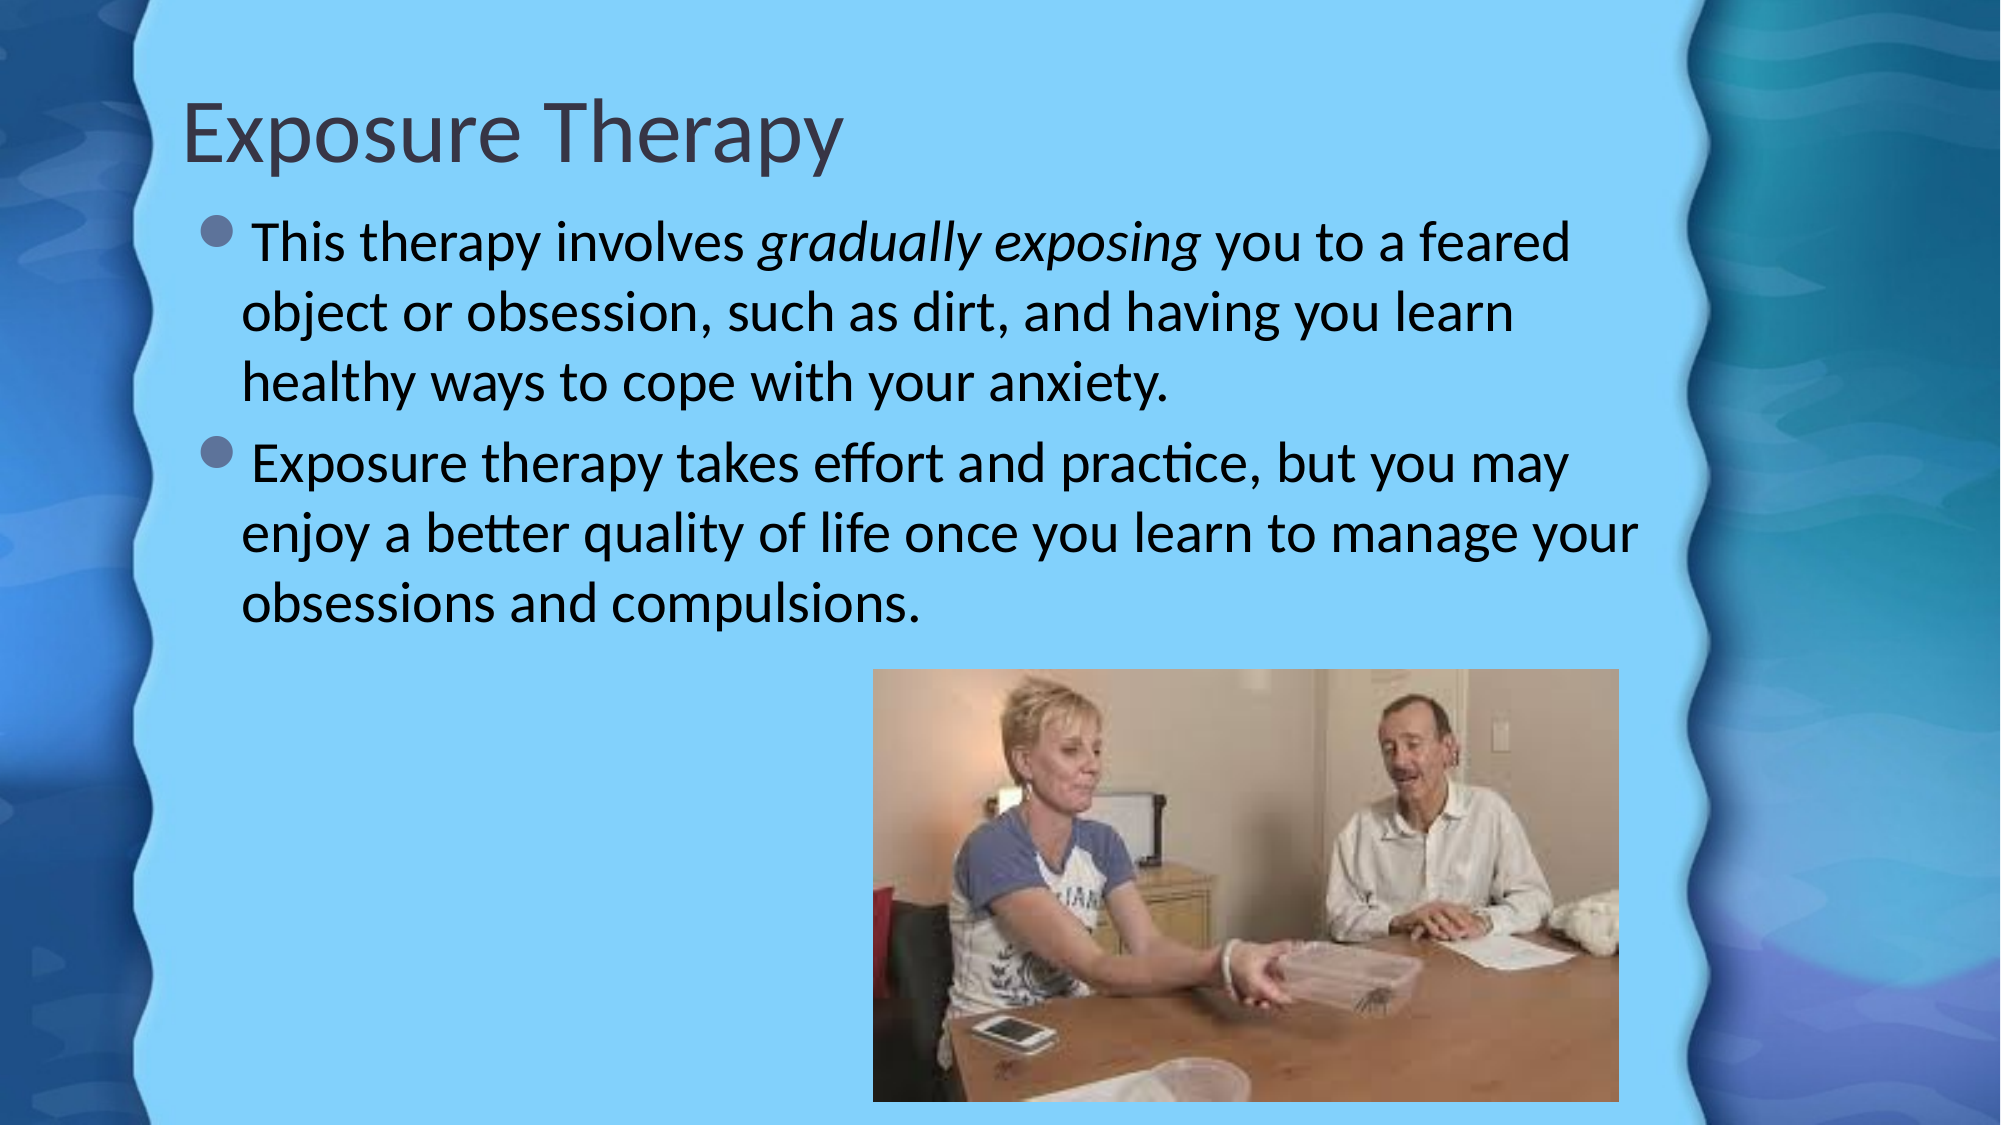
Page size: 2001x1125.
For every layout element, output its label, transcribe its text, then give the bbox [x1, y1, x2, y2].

picture [0, 0, 2001, 1125]
list This therapy involves gradually exposing you to a feared object or obsession, such as dirt, and having you learn healthy ways to cope with your anxiety. Exposure therapy takes effort and practice, but you may enjoy a better quality of life once you learn to manage your obsessions and compulsions. [181, 195, 1669, 1038]
title Exposure Therapy [181, 56, 1669, 182]
